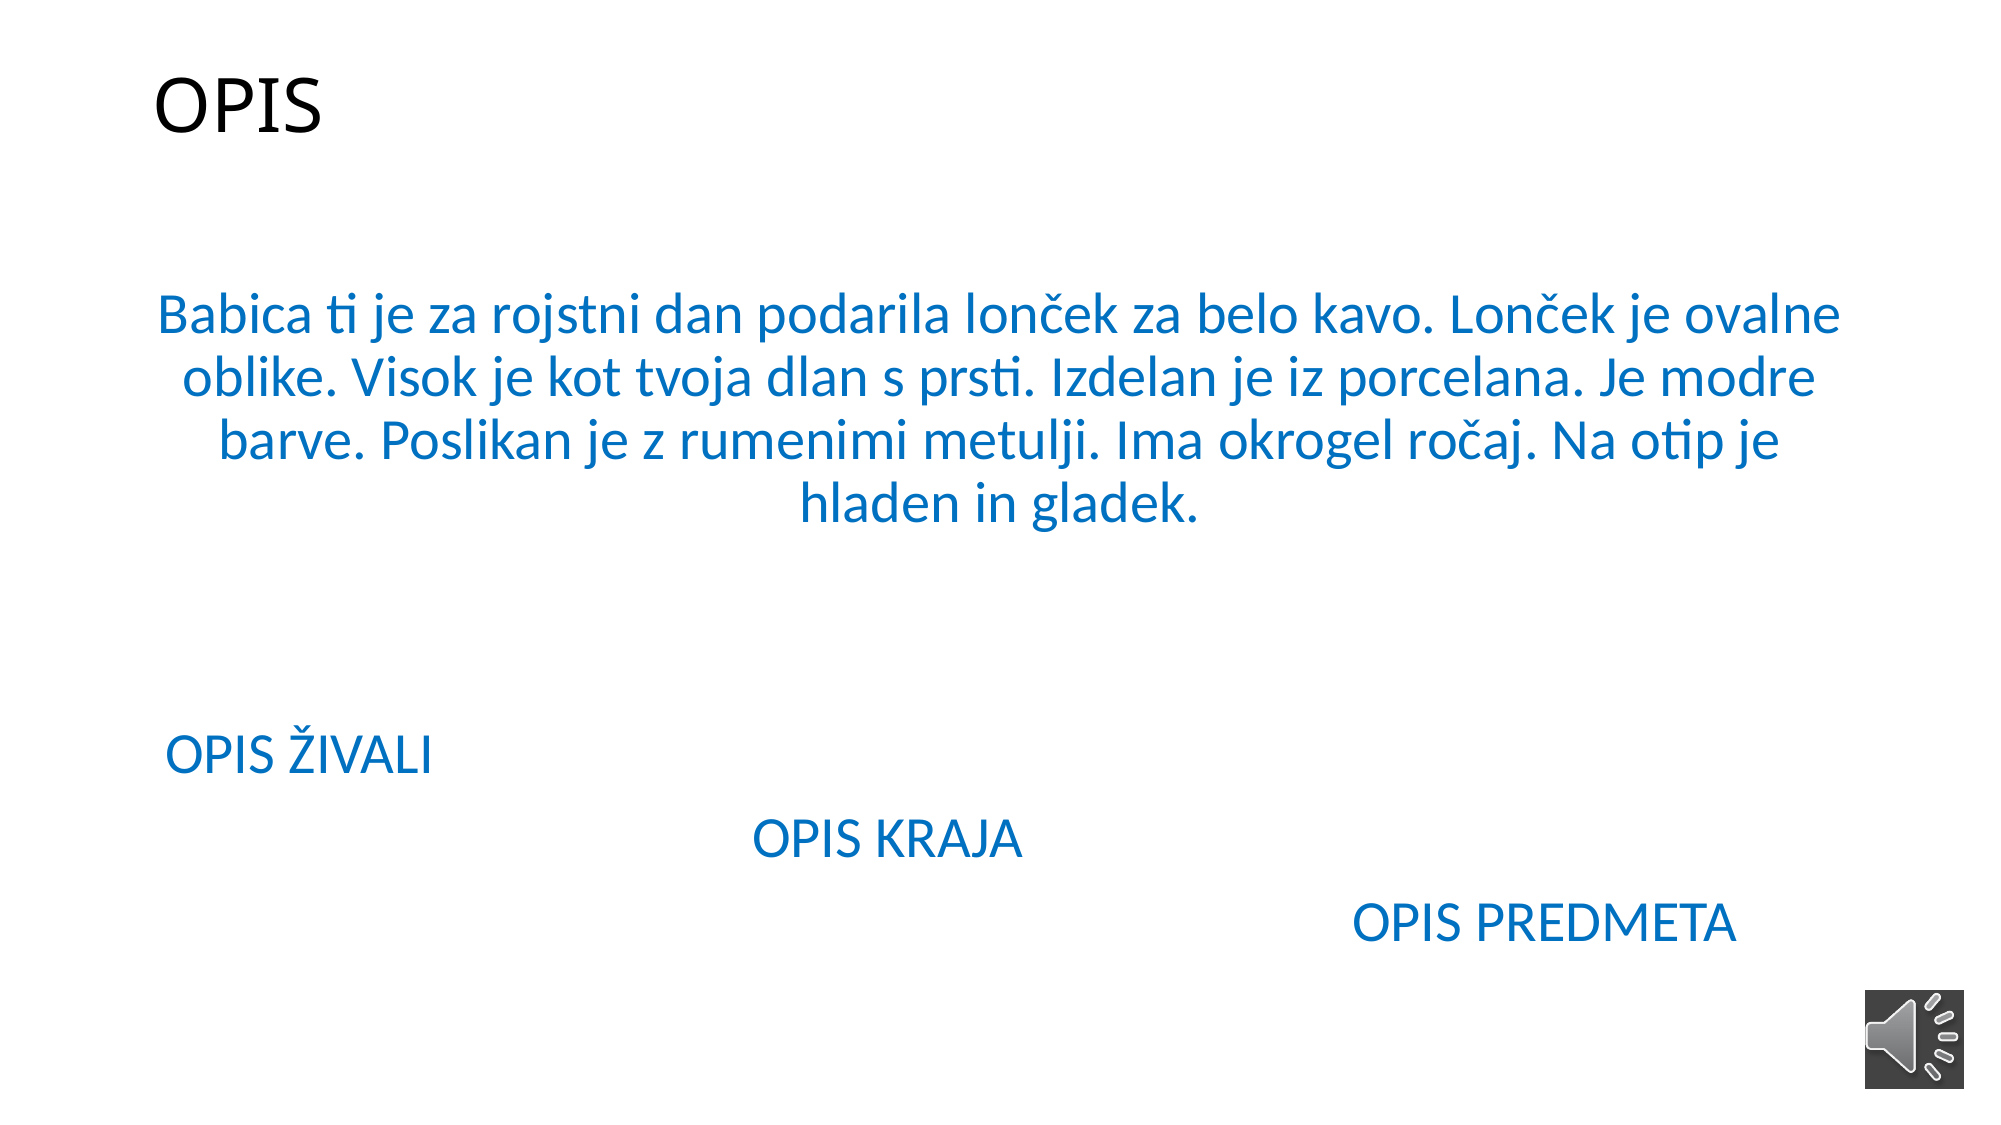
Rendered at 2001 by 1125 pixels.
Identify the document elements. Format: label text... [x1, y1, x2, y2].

picture [1864, 989, 1965, 1090]
list Babica ti je za rojstni dan podarila lonček za belo kavo. Lonček je ovalne oblike. Visok je kot tvoja dlan s prsti. Izdelan je iz porcelana. Je modre barve. Poslikan je z rumenimi metulji. Ima okrogel ročaj. Na otip je hladen in gladek. OPIS ŽIVALI OPIS KRAJA OPIS PREDMETA [137, 184, 1863, 1014]
title OPIS [137, 59, 1863, 157]
